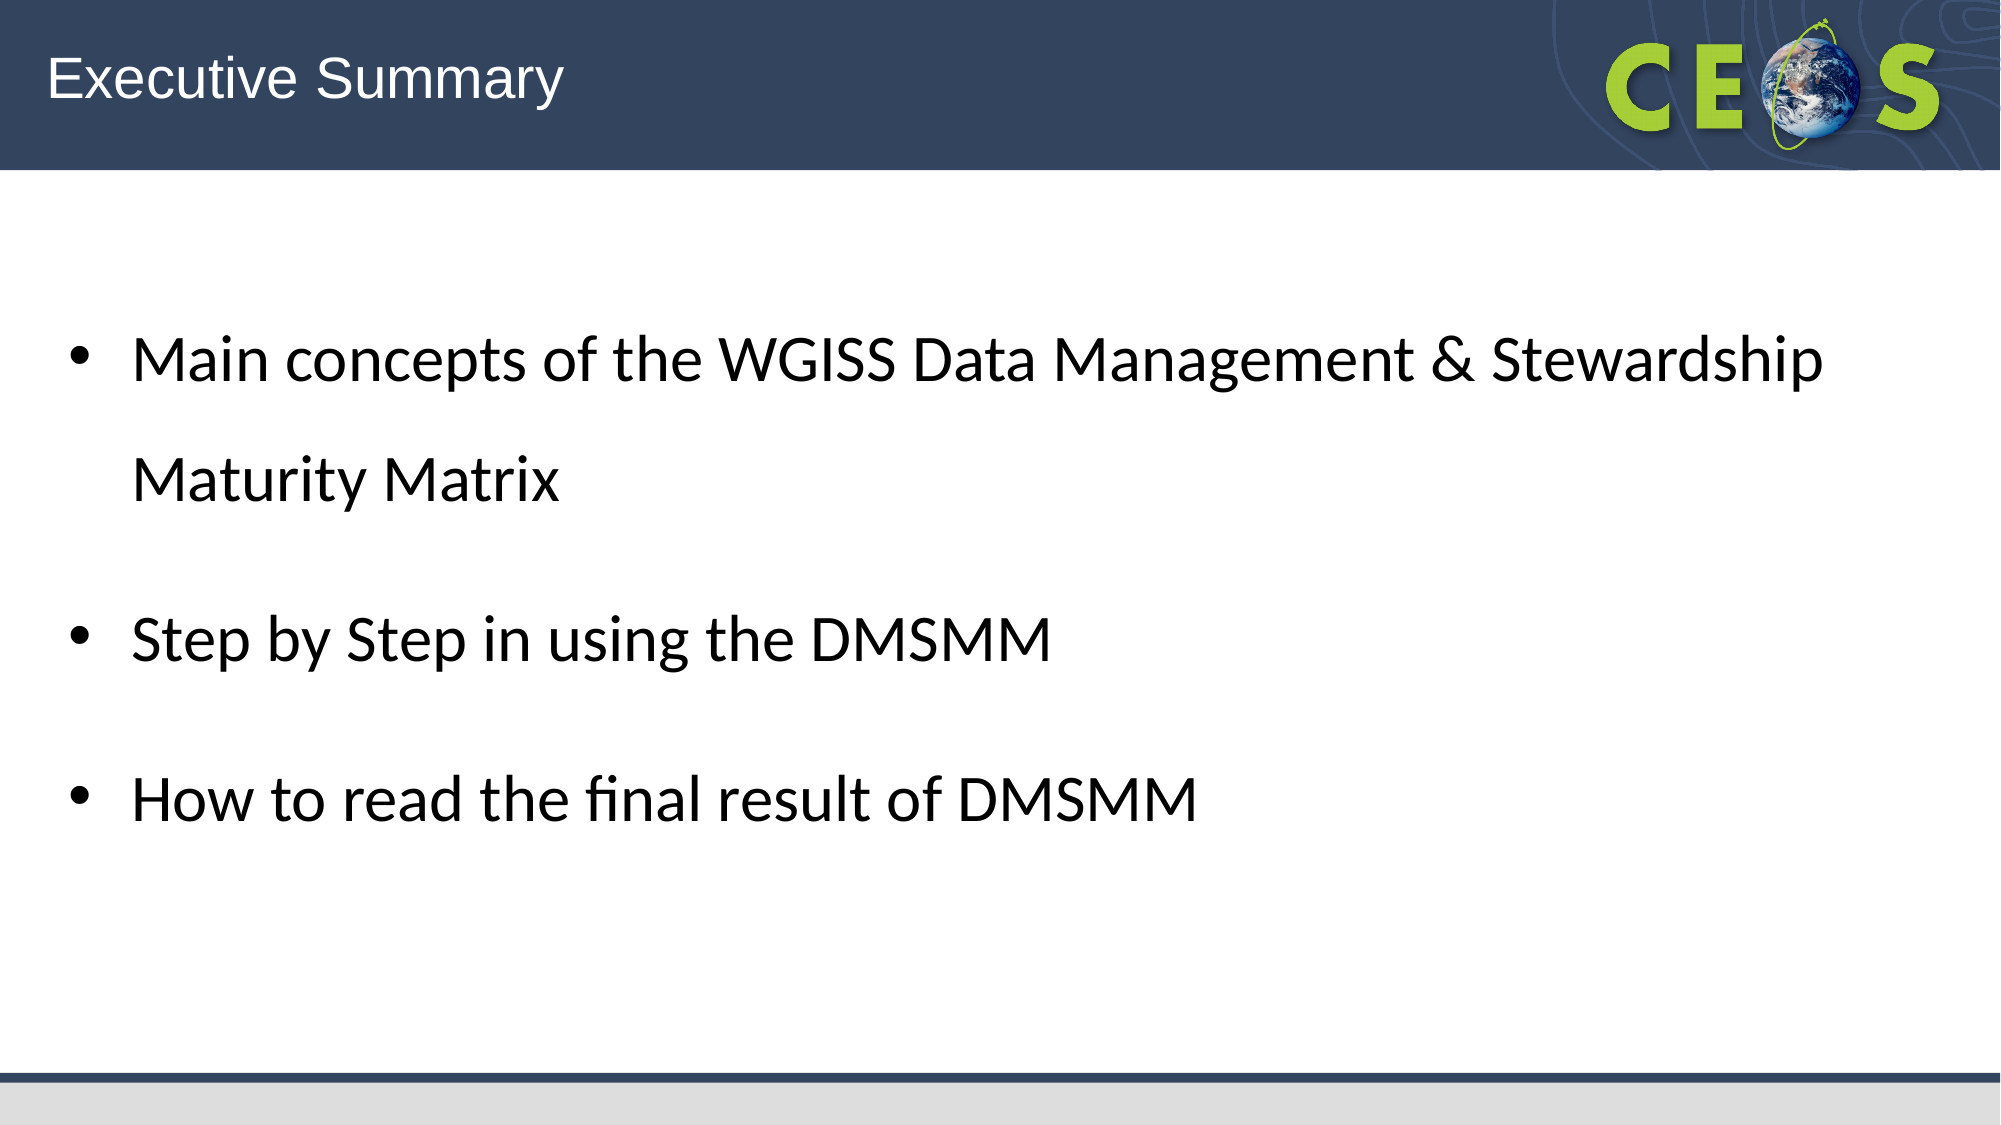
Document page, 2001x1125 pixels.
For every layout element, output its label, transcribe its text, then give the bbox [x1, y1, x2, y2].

title Executive Summary [31, 32, 995, 127]
picture [1606, 18, 1939, 150]
list Main concepts of the WGISS Data Management & Stewardship Maturity Matrix Step by Step in using the DMSMM How to read the final result of DMSMM [53, 266, 1887, 931]
